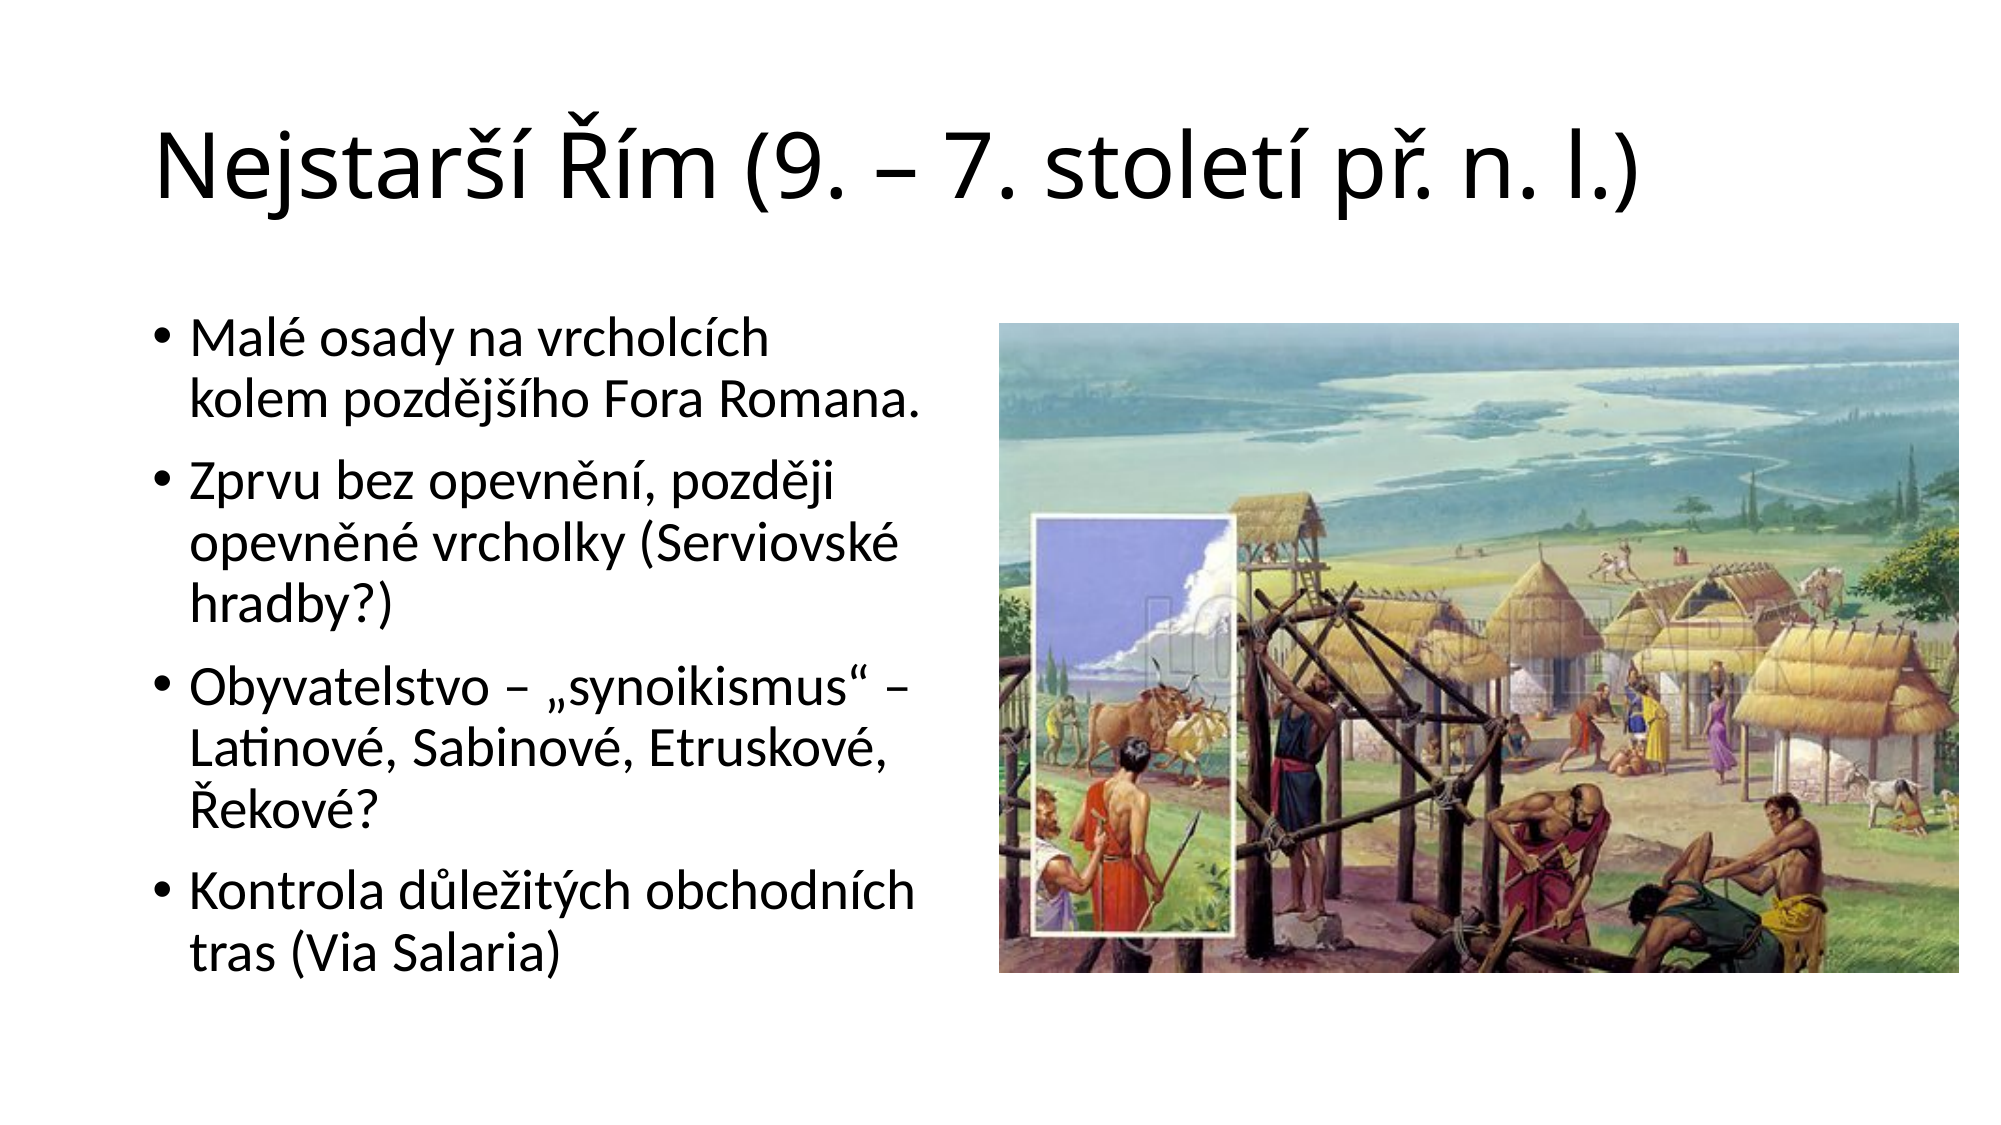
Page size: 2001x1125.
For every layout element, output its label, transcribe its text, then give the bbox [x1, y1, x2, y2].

title Nejstarší Řím (9. – 7. století př. n. l.) [137, 59, 1863, 278]
list Malé osady na vrcholcích kolem pozdějšího Fora Romana. Zprvu bez opevnění, později opevněné vrcholky (Serviovské hradby?) Obyvatelstvo – „synoikismus“ – Latinové, Sabinové, Etruskové, Řekové? Kontrola důležitých obchodních tras (Via Salaria) [137, 299, 940, 1014]
picture [999, 322, 1959, 973]
